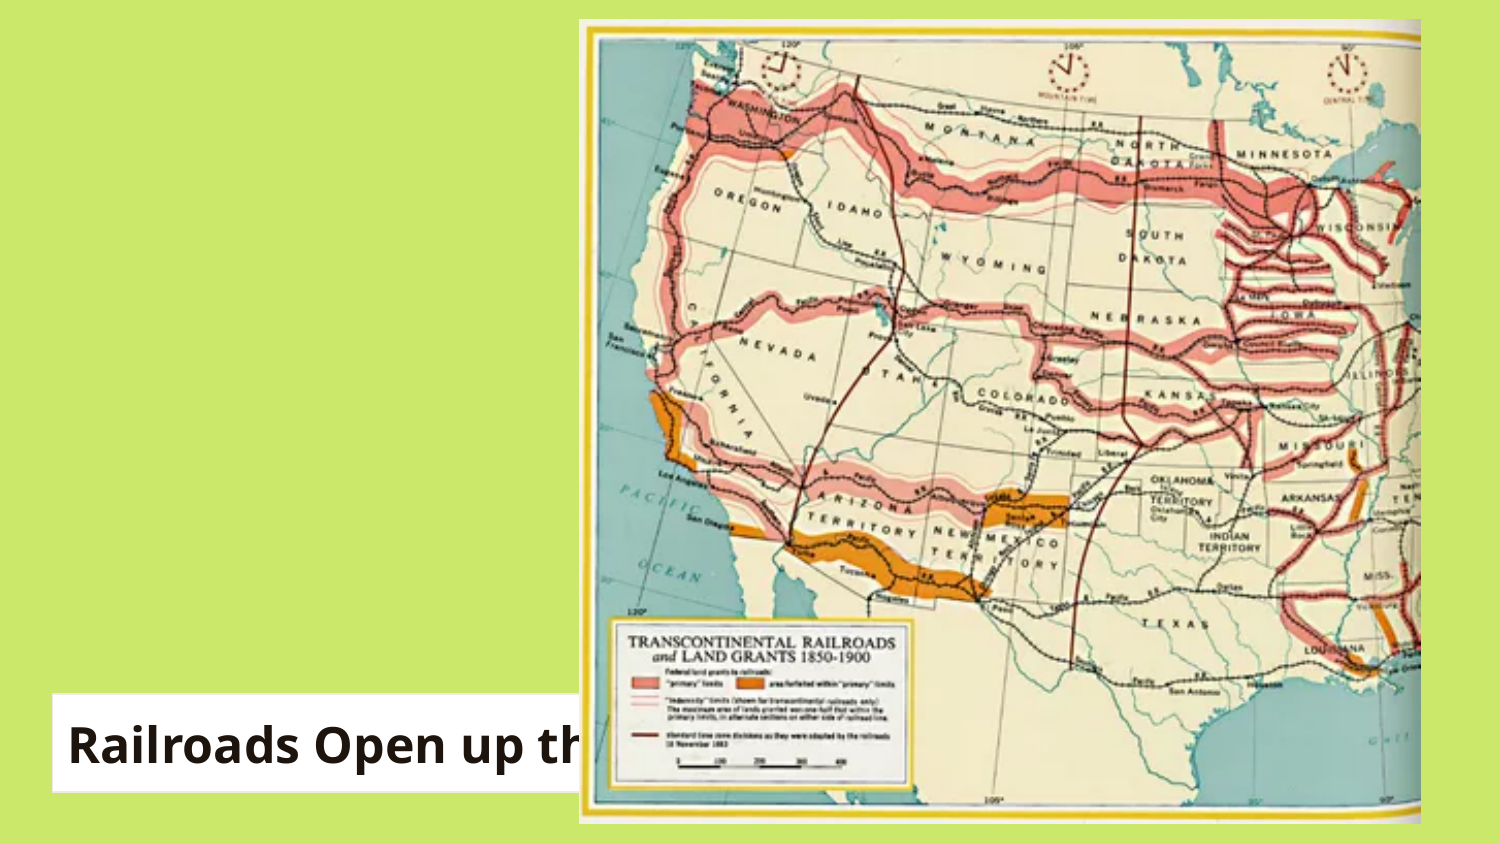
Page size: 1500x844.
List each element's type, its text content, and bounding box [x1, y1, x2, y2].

list Railroads Open up the West [52, 694, 573, 793]
picture [579, 19, 1421, 825]
